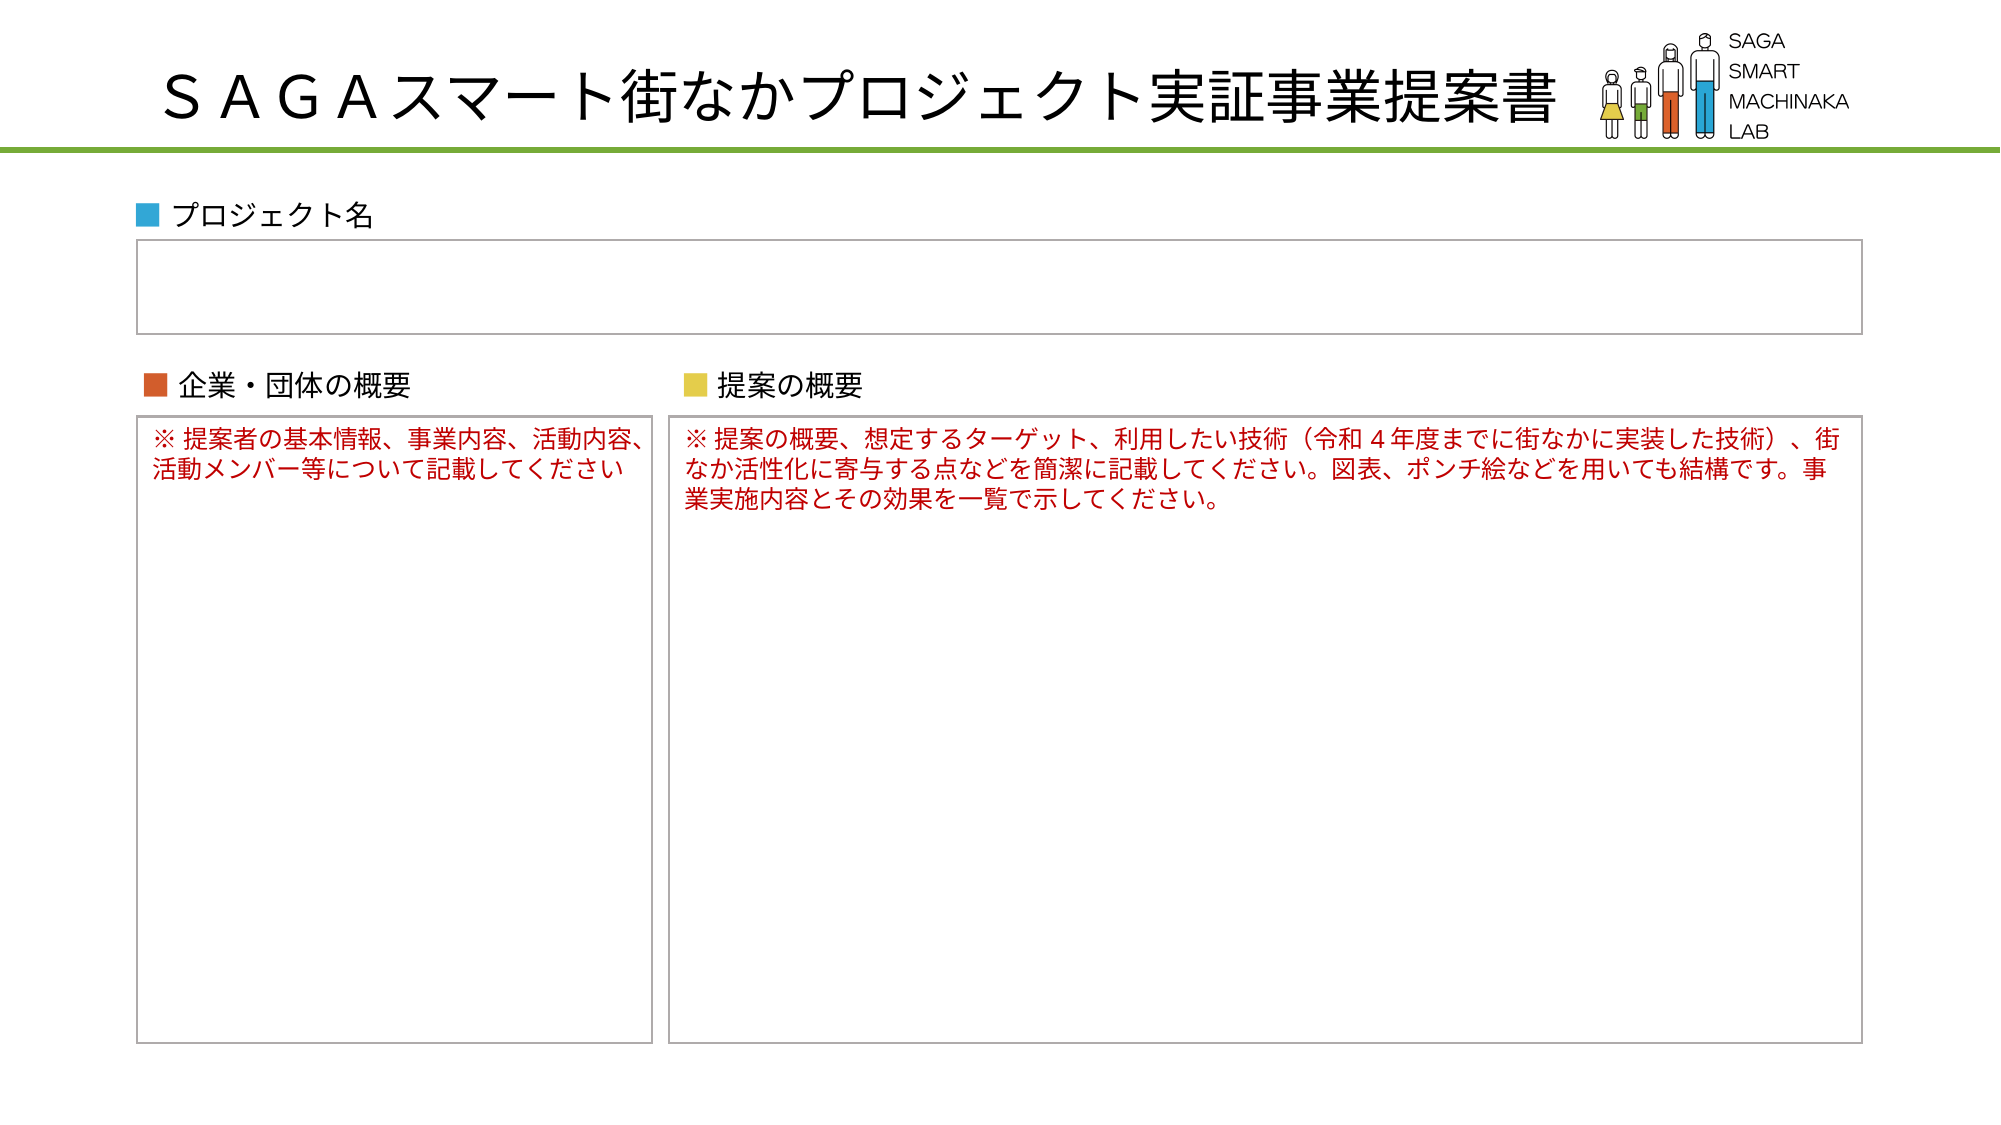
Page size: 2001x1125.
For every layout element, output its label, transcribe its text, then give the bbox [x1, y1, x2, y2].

picture [1600, 33, 1849, 59]
title ＳＡＧＡスマート街なかプロジェクト実証事業提案書 [137, 59, 1863, 139]
text_box ■企業・団体の概要 [127, 359, 427, 410]
text_box ※提案者の基本情報、事業内容、活動内容、活動メンバー等について記載してください [136, 415, 653, 1044]
text_box ■プロジェクト名 [118, 189, 390, 240]
text_box ※提案の概要、想定するターゲット、利用したい技術（令和4年度までに街なかに実装した技術）、街なか活性化に寄与する点などを簡潔に記載してください。図表、ポンチ絵などを用いても結構です。事業実施内容とその効果を一覧で示してください。 [668, 415, 1863, 1044]
text_box [136, 239, 1863, 335]
text_box ■提案の概要 [666, 359, 879, 410]
